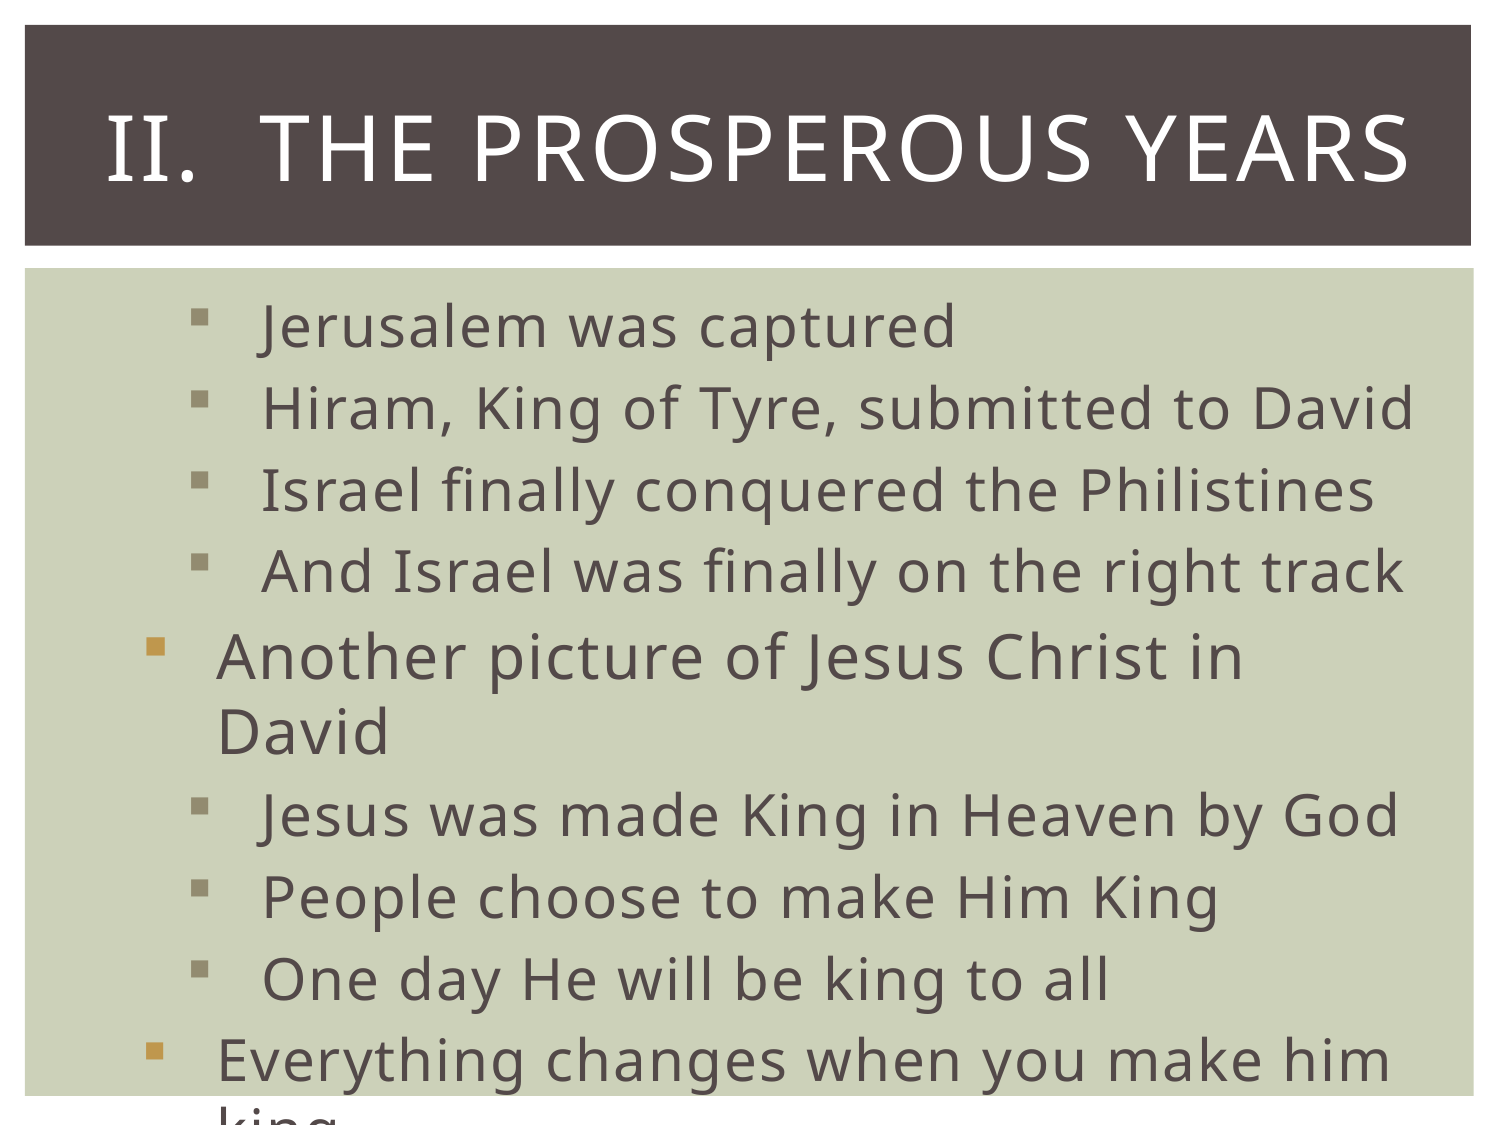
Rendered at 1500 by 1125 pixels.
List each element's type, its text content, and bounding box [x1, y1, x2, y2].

title II. The Prosperous Years [62, 58, 1438, 232]
list Jerusalem was captured Hiram, King of Tyre, submitted to David Israel finally conquered the Philistines And Israel was finally on the right track Another picture of Jesus Christ in David Jesus was made King in Heaven by God People choose to make Him King One day He will be king to all Everything changes when you make him king [62, 281, 1442, 1075]
